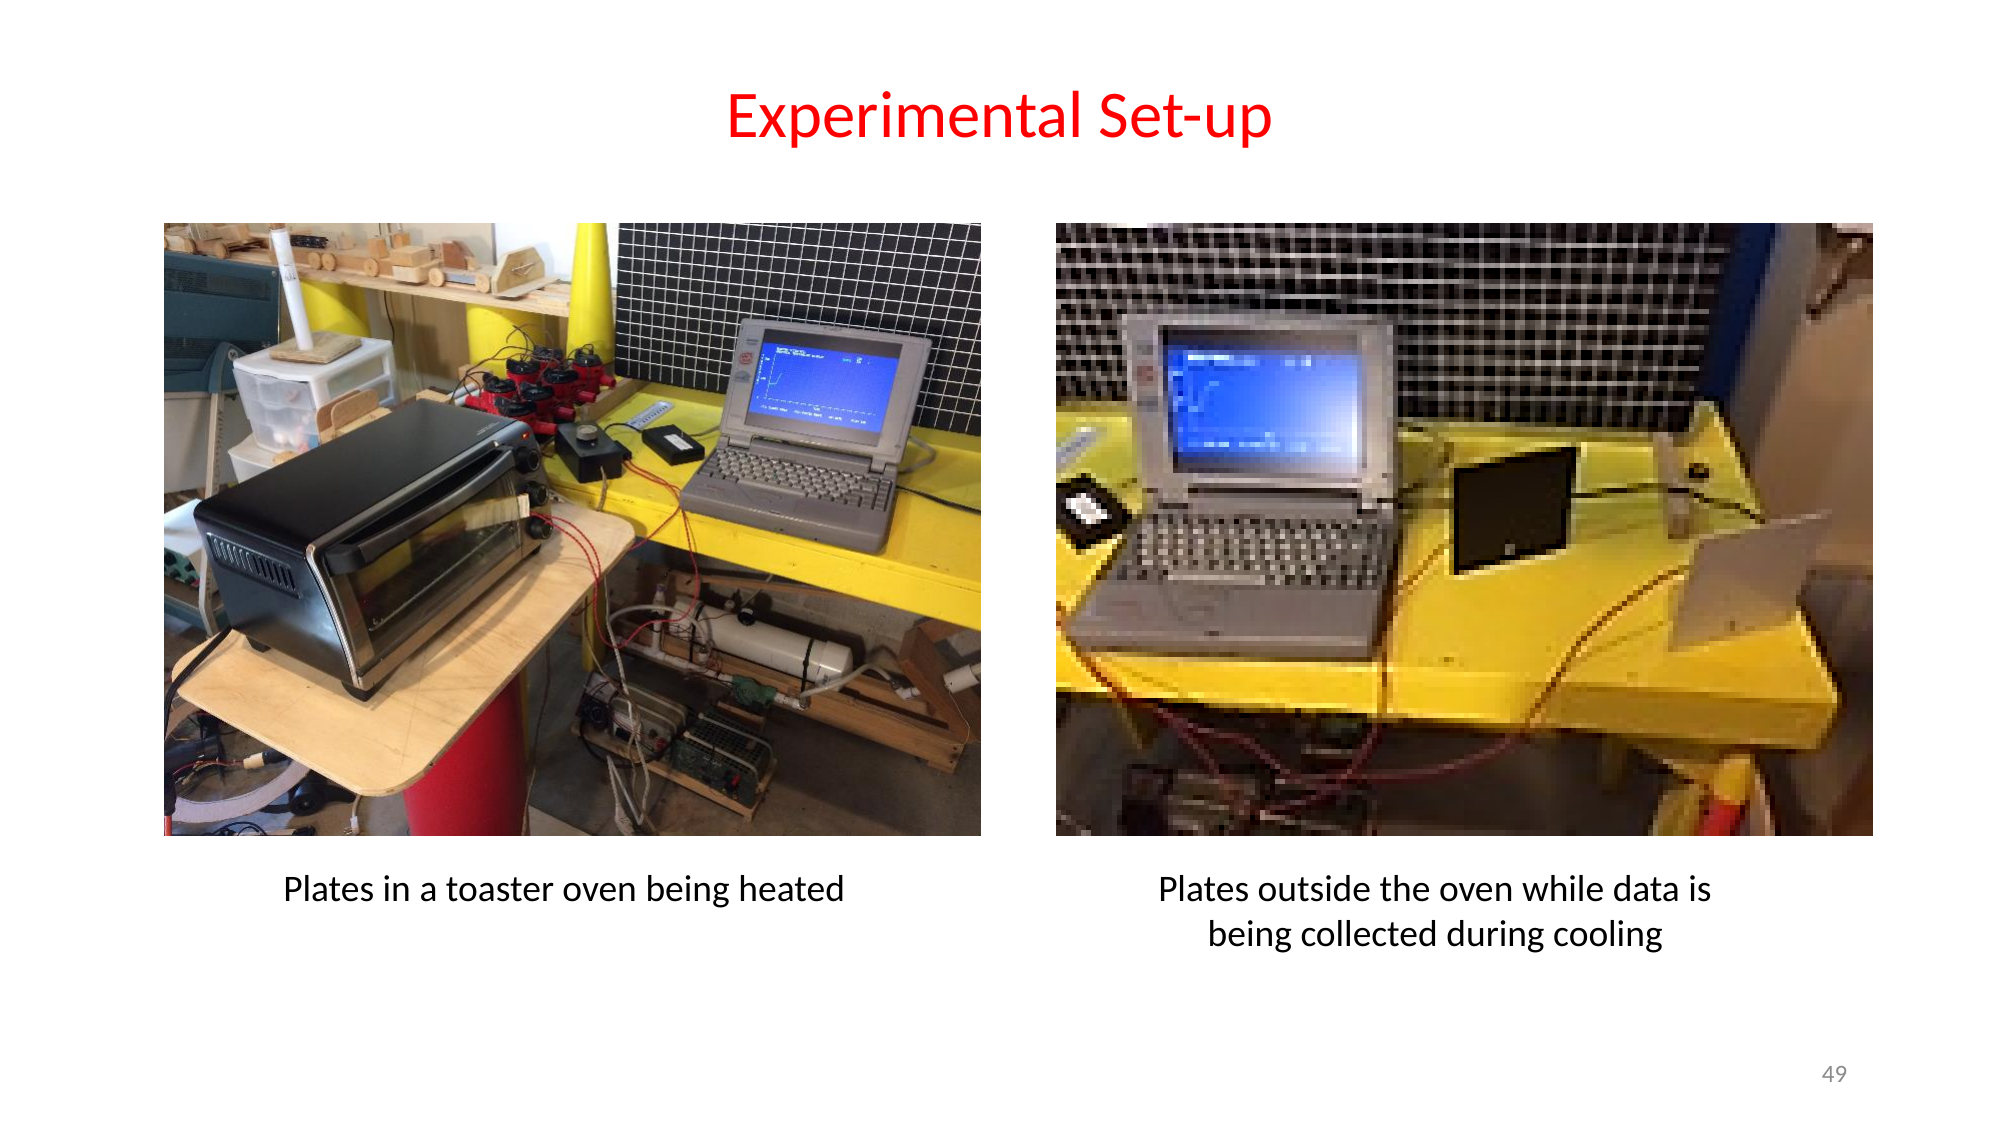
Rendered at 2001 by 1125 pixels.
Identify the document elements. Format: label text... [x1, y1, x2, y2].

slide_number 49 [1412, 1042, 1863, 1103]
text_box Plates outside the oven while data is being collected during cooling [1124, 856, 1747, 962]
picture [1056, 223, 1873, 836]
text_box Plates in a toaster oven being heated [253, 856, 876, 917]
picture [164, 223, 981, 836]
text_box Experimental Set-up [396, 63, 1604, 159]
